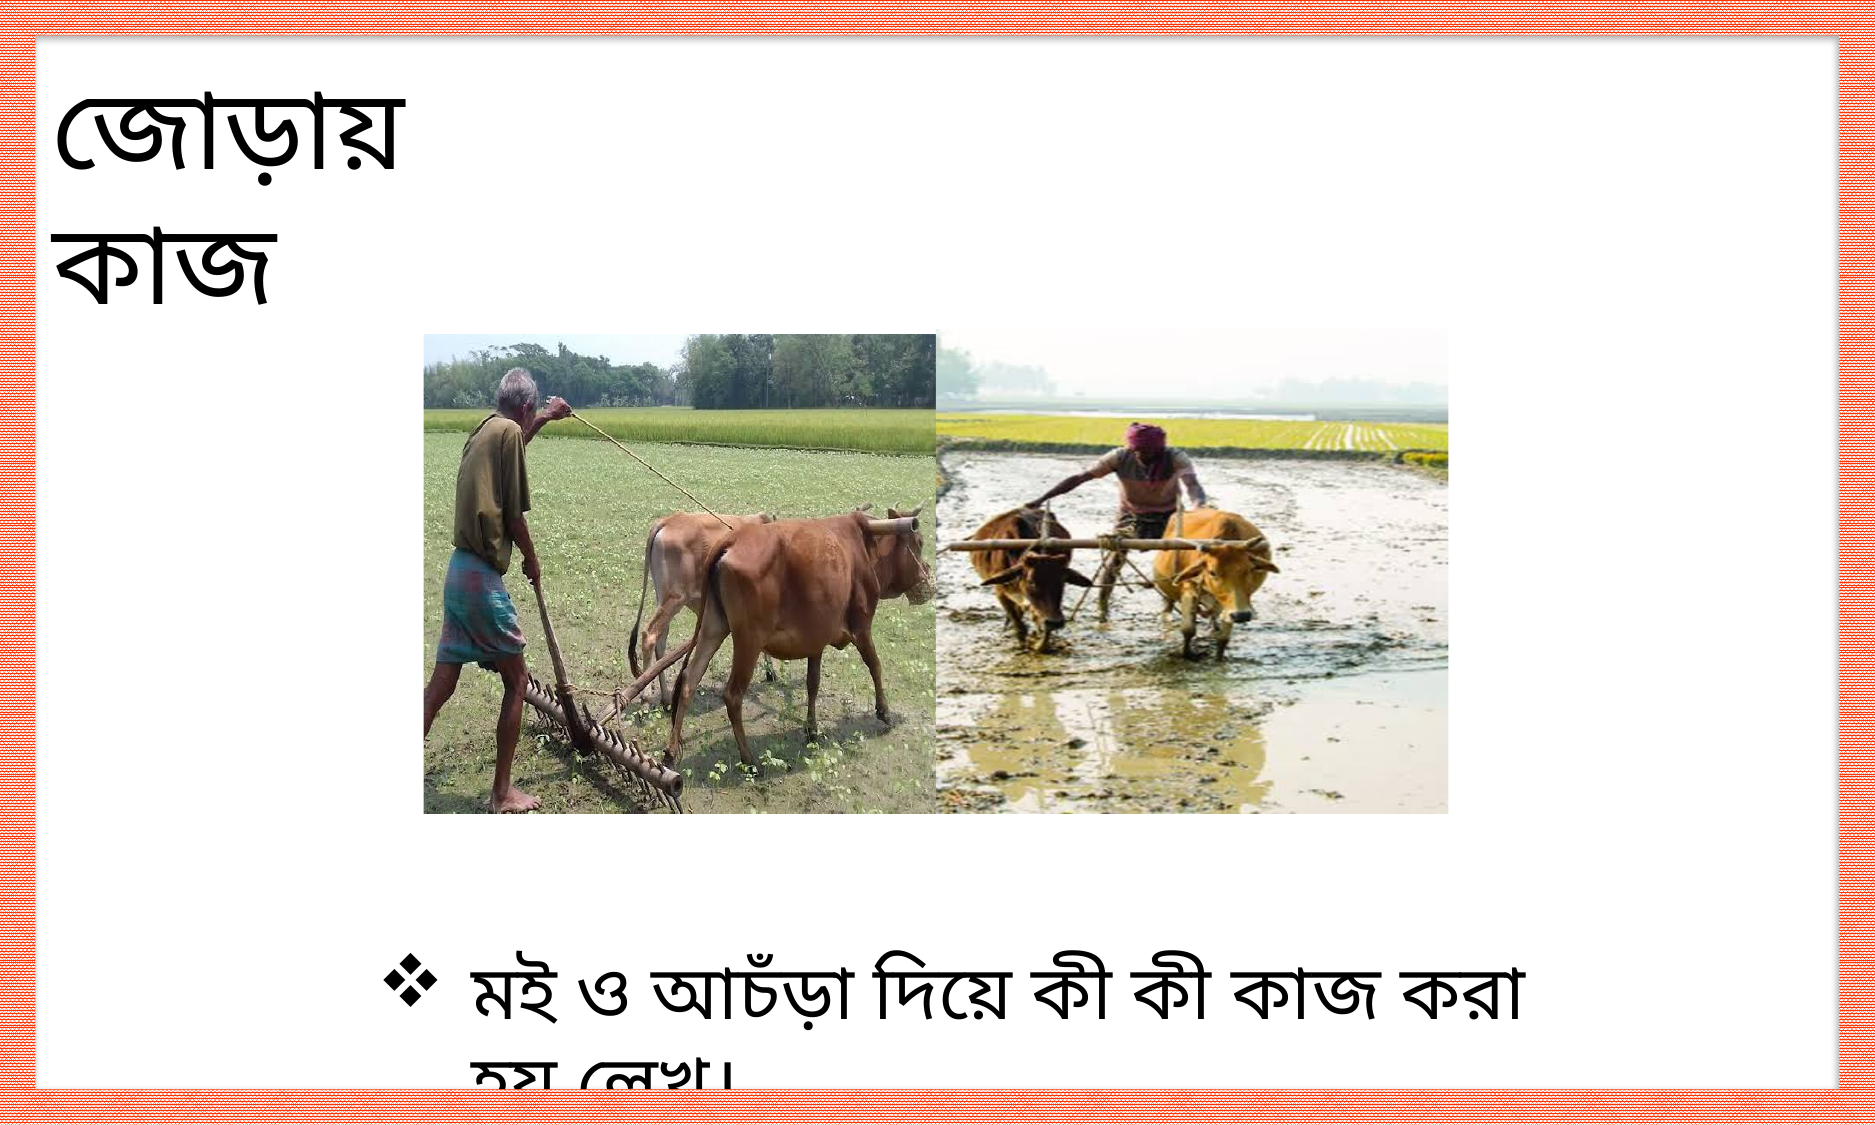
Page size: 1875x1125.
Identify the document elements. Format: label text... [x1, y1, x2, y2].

text_box জোড়ায় কাজ [42, 49, 600, 335]
text_box [0, 0, 1875, 1125]
picture [423, 329, 1449, 814]
text_box মই ও আচঁড়া দিয়ে কী কী কাজ করা হয় লেখ। [362, 937, 1544, 1085]
